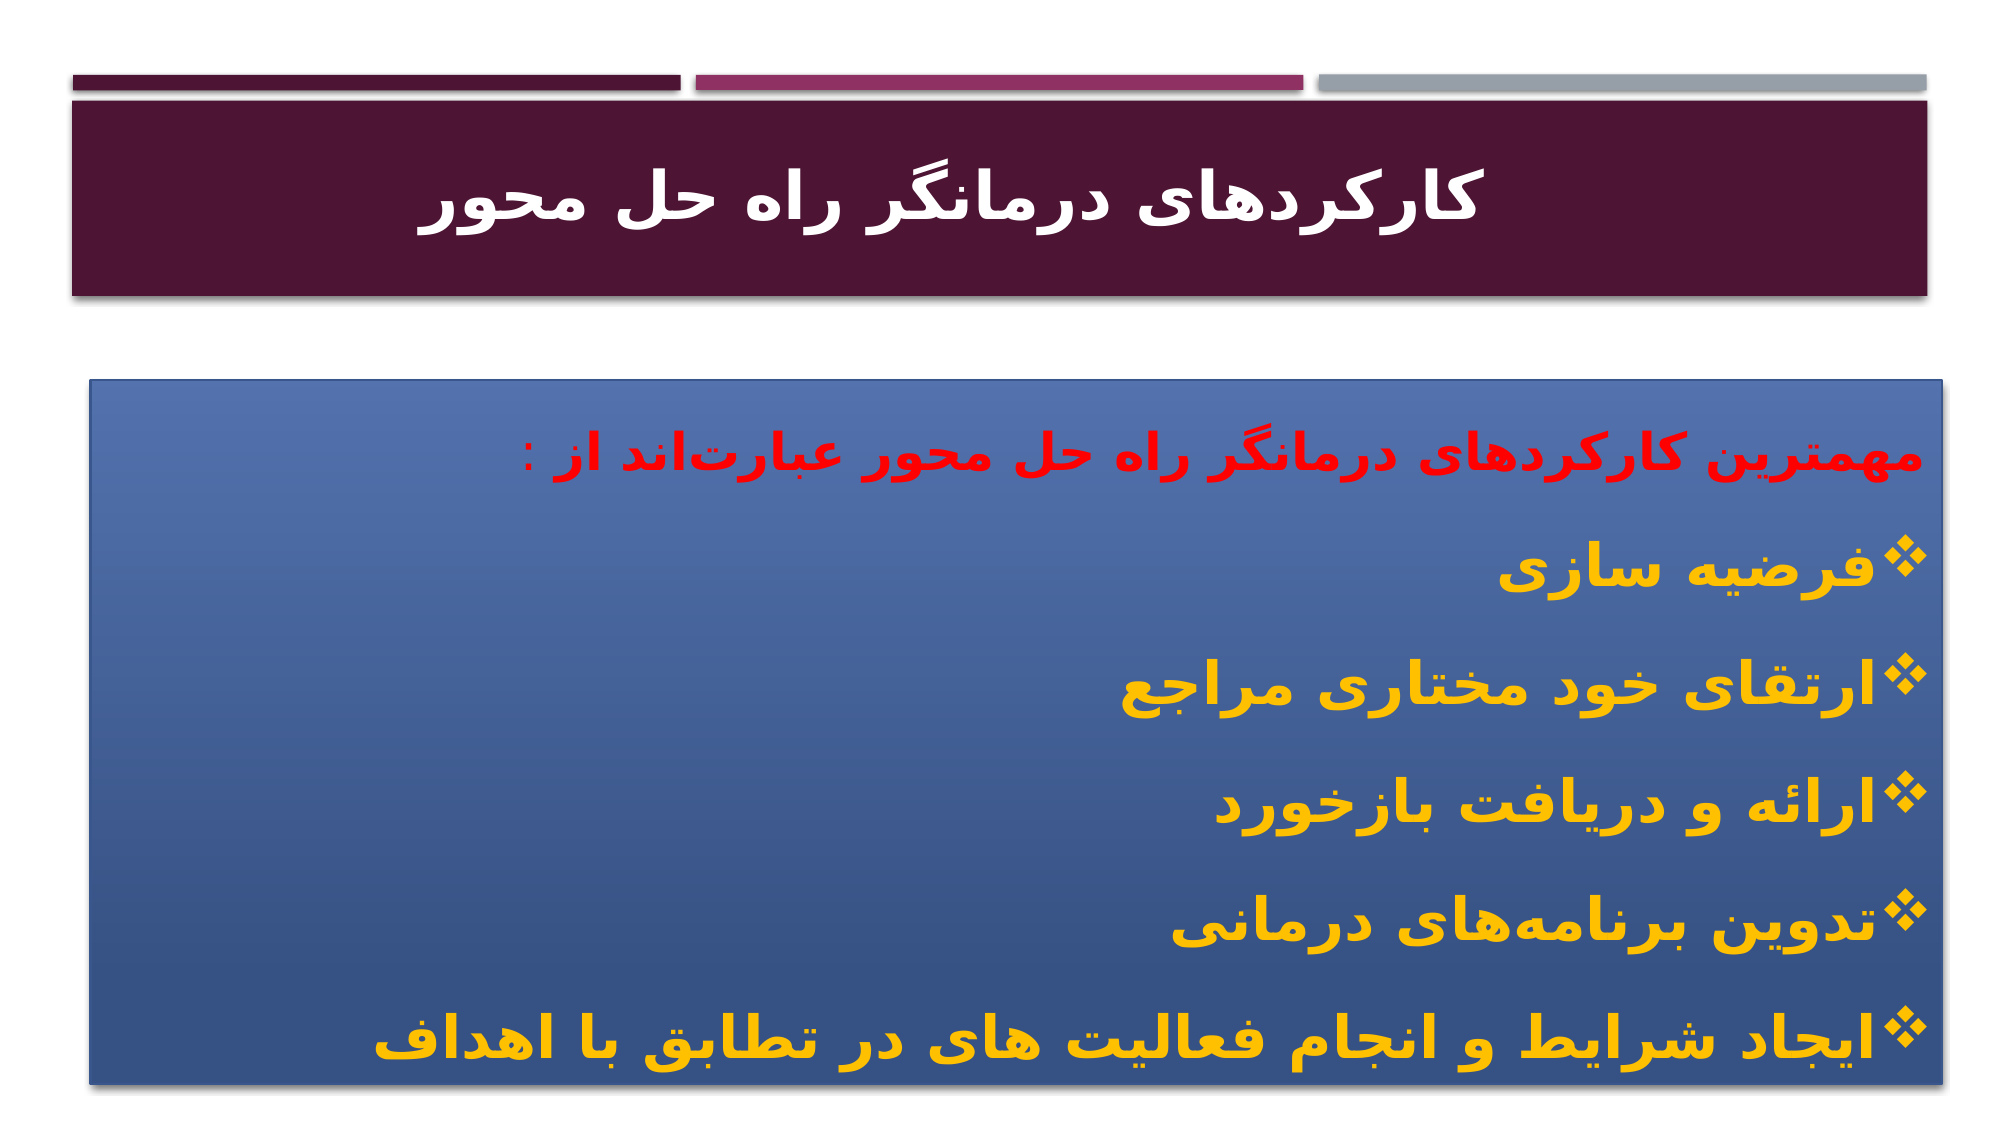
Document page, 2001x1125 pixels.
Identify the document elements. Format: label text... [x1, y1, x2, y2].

list مهمترین کارکردهای درمانگر راه حل محور عبارت‌اند از : فرضیه سازی ارتقای خود مختاری مراجع ارائه و دریافت بازخورد تدوین برنامه‌های درمانی ایجاد شرایط و انجام فعالیت های در تطابق با اهداف [89, 379, 1943, 1085]
title کارکردهای درمانگر راه حل محور [222, 124, 1660, 240]
